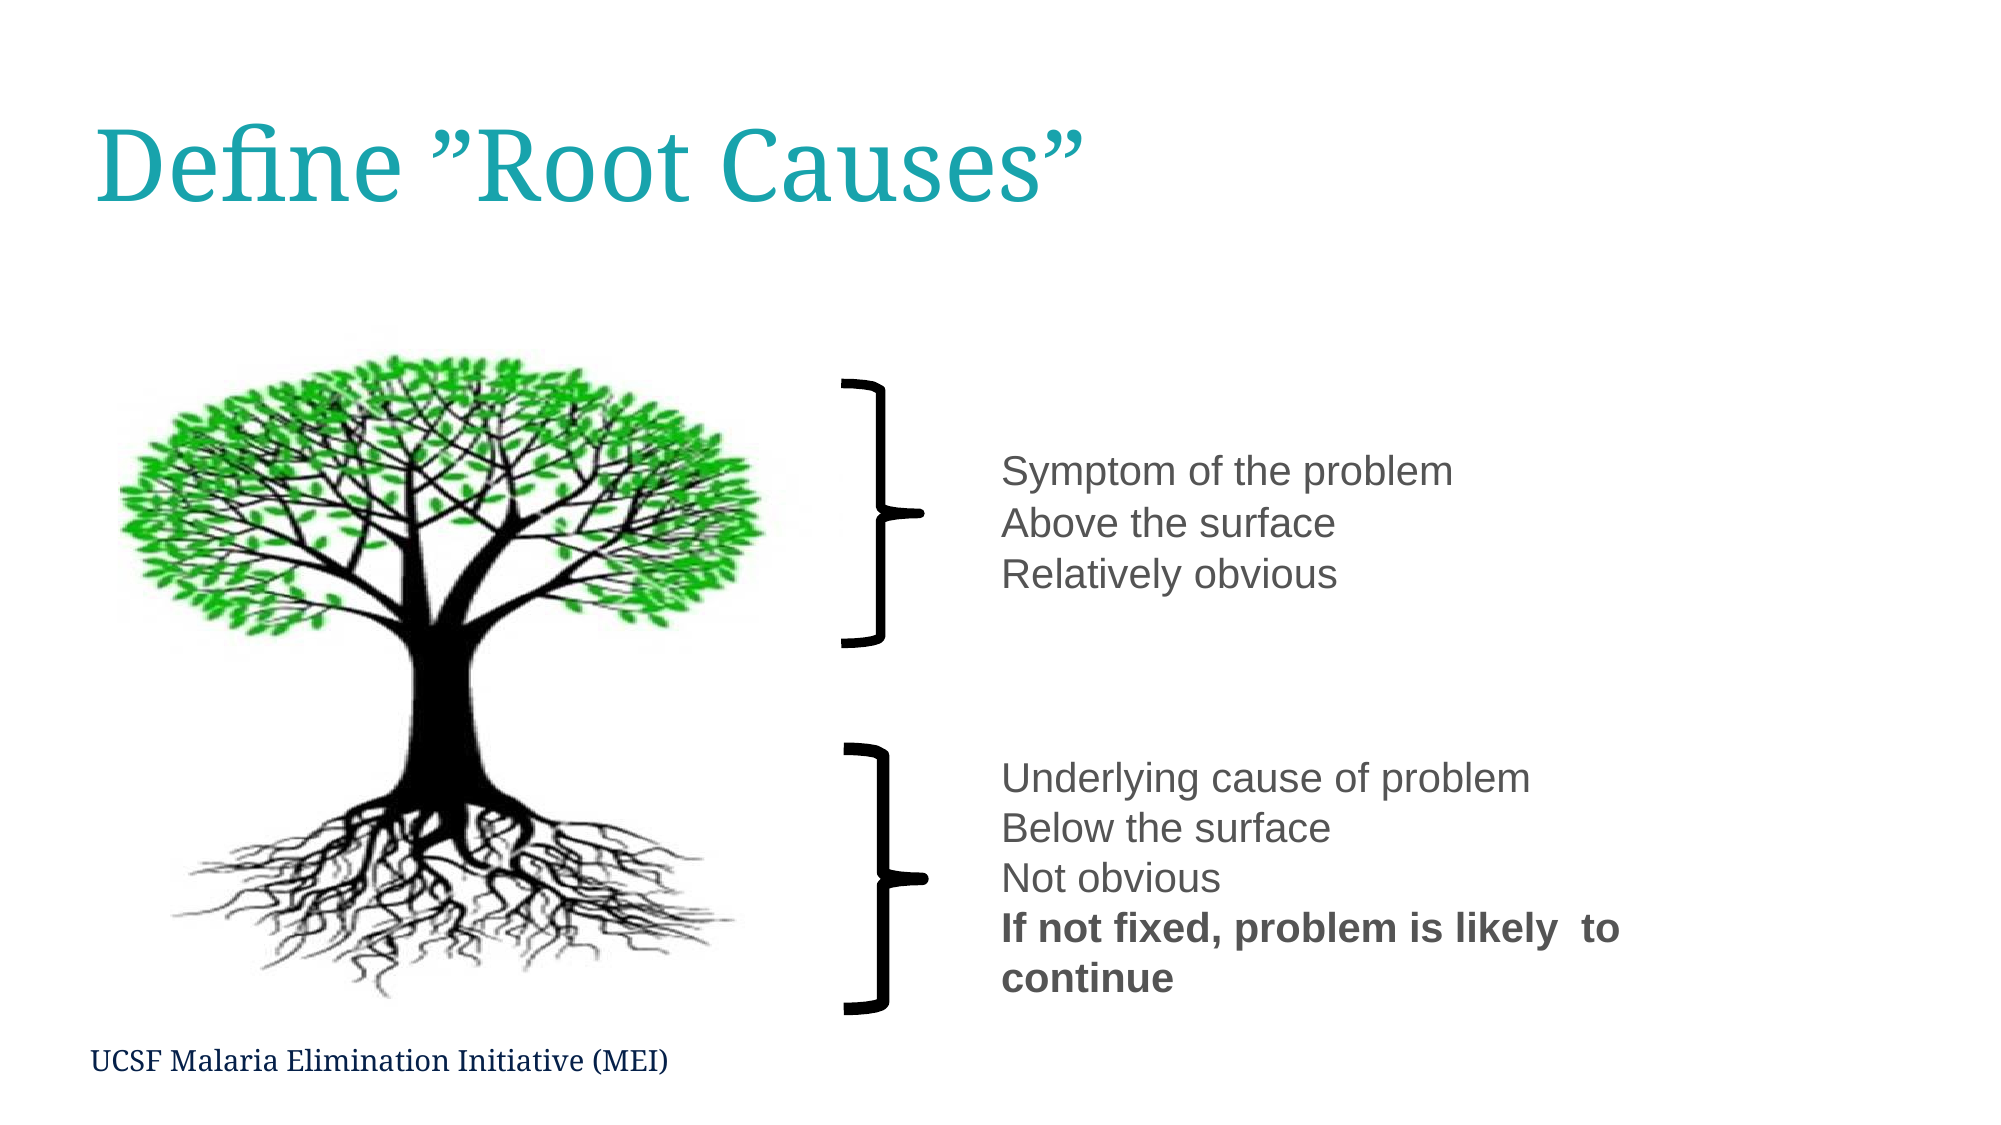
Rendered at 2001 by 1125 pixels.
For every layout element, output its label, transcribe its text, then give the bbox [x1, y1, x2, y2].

text_box [841, 383, 920, 644]
text_box Symptom of the problem Above the surface Relatively obvious Underlying cause of problem Below the surface Not obvious If not fixed, problem is likely to continue [998, 441, 1792, 1002]
title Define ”Root Causes” [79, 59, 1948, 278]
text_box [117, 254, 843, 1033]
text_box [843, 748, 923, 1009]
